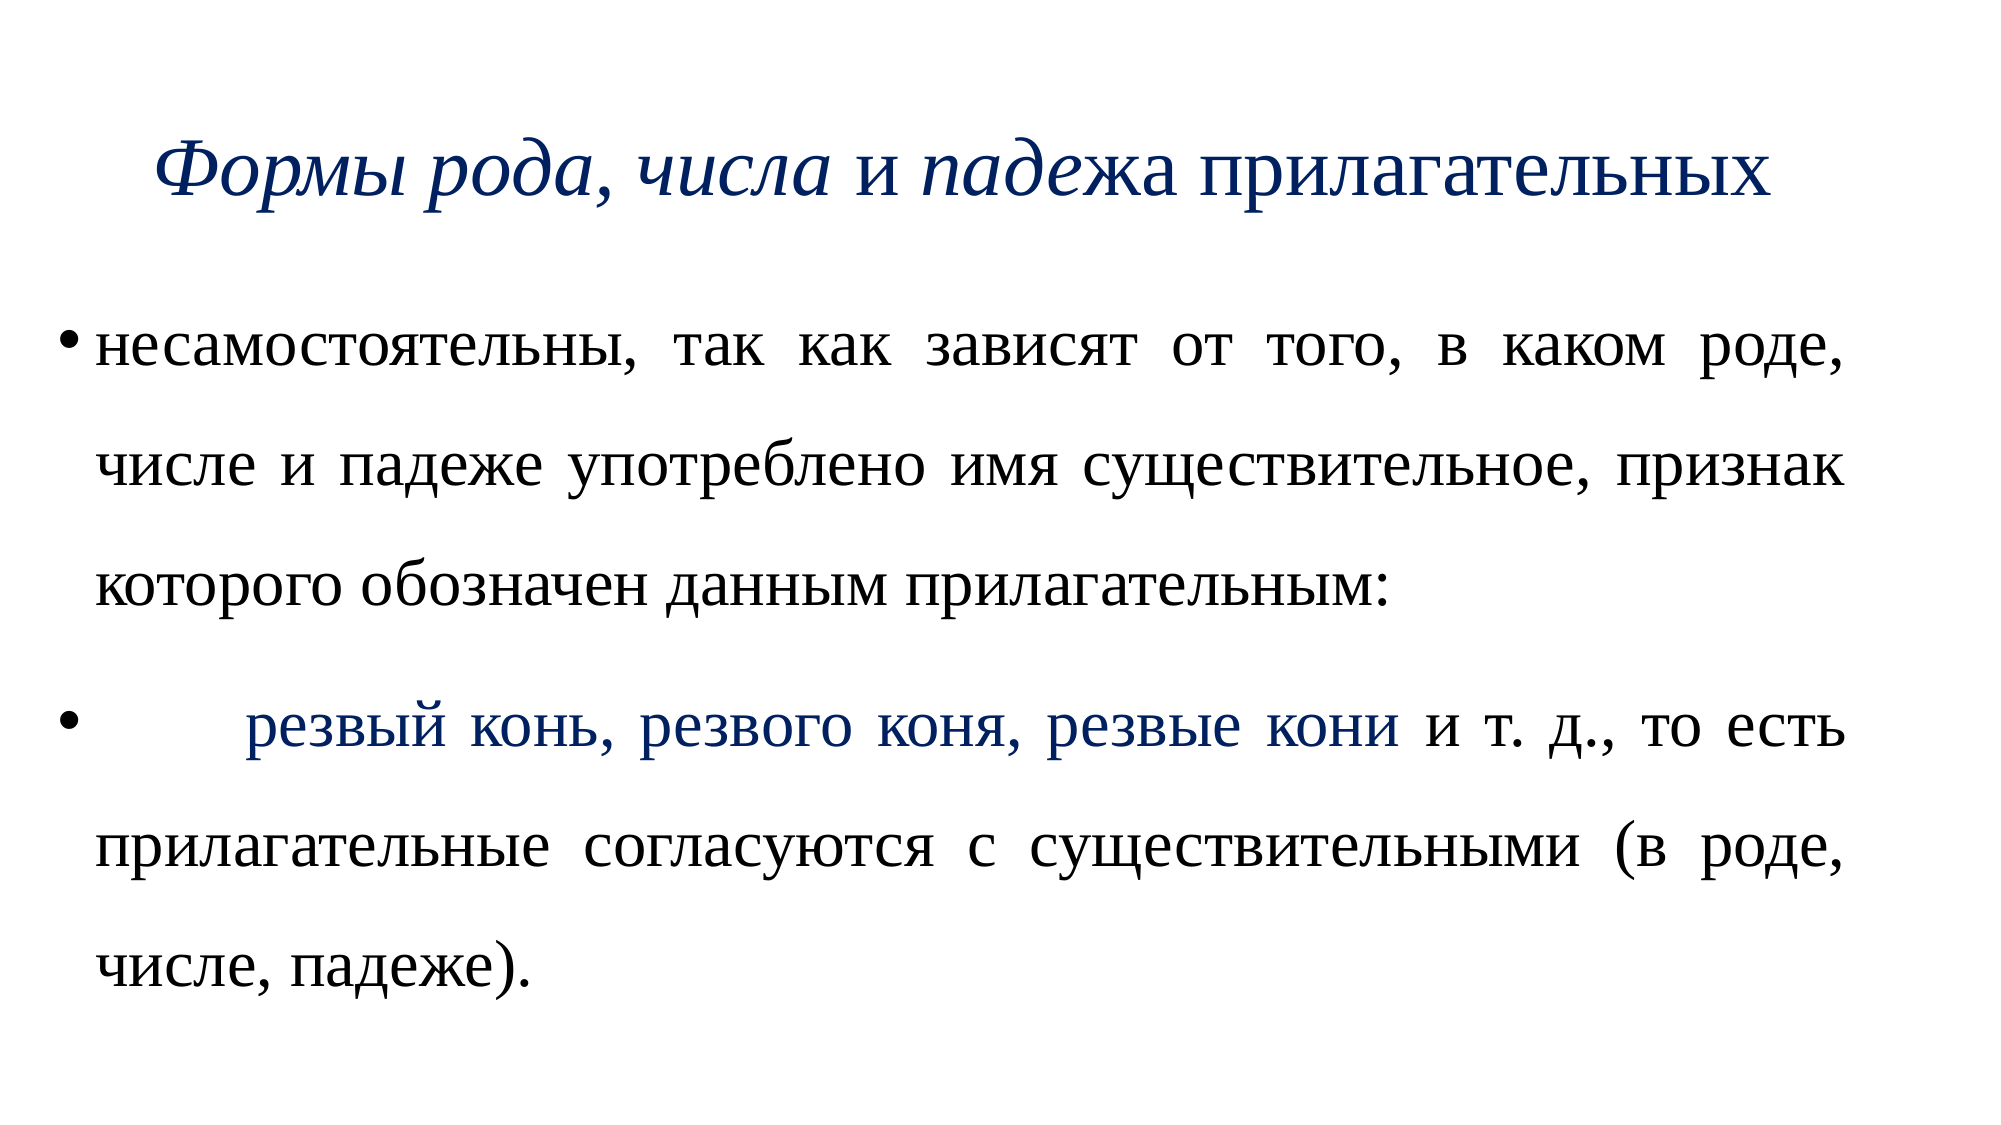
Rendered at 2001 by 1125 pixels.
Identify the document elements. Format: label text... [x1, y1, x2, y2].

title Формы рода, числа и падежа прилагательных [137, 59, 1863, 250]
list несамостоятельны, так как зависят от того, в каком роде, числе и падеже употреблено имя существительное, признак которого обозначен данным прилагательным: резвый конь, резвого коня, резвые кони и т. д., то есть прилагательные согласуются с существительными (в роде, числе, падеже). [42, 250, 1863, 1093]
